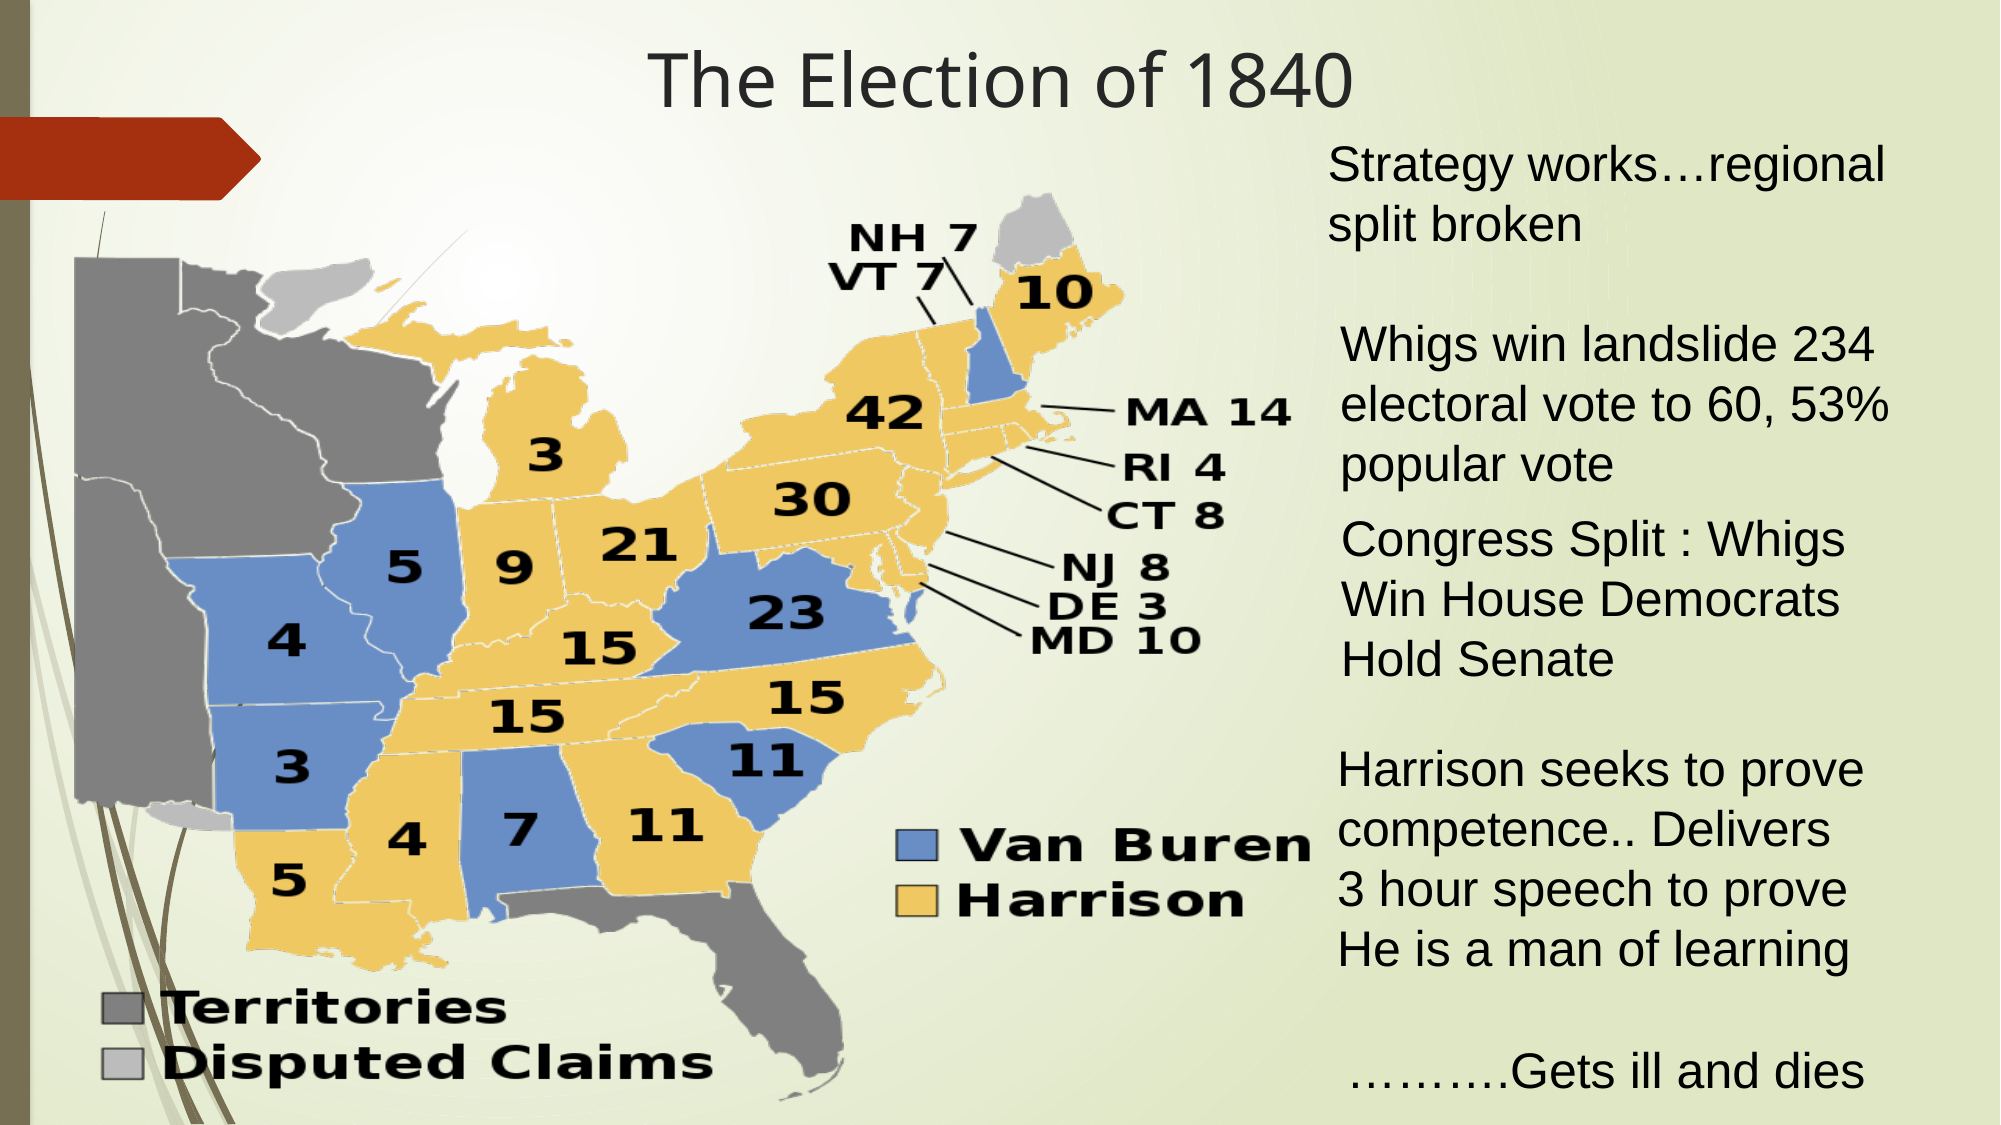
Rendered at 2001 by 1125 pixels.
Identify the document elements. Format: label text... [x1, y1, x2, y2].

text_box Congress Split : Whigs Win House Democrats Hold Senate [1328, 499, 2000, 694]
title The Election of 1840 [270, 25, 1733, 157]
text_box Whigs win landslide 234 electoral vote to 60, 53% popular vote [1328, 304, 2000, 499]
picture [73, 157, 1324, 1125]
text_box Strategy works…regional split broken [1313, 124, 2000, 304]
text_box ……….Gets ill and dies [1331, 1031, 1881, 1107]
text_box Harrison seeks to prove competence.. Delivers 3 hour speech to prove He is a man of learning [1328, 728, 1881, 984]
